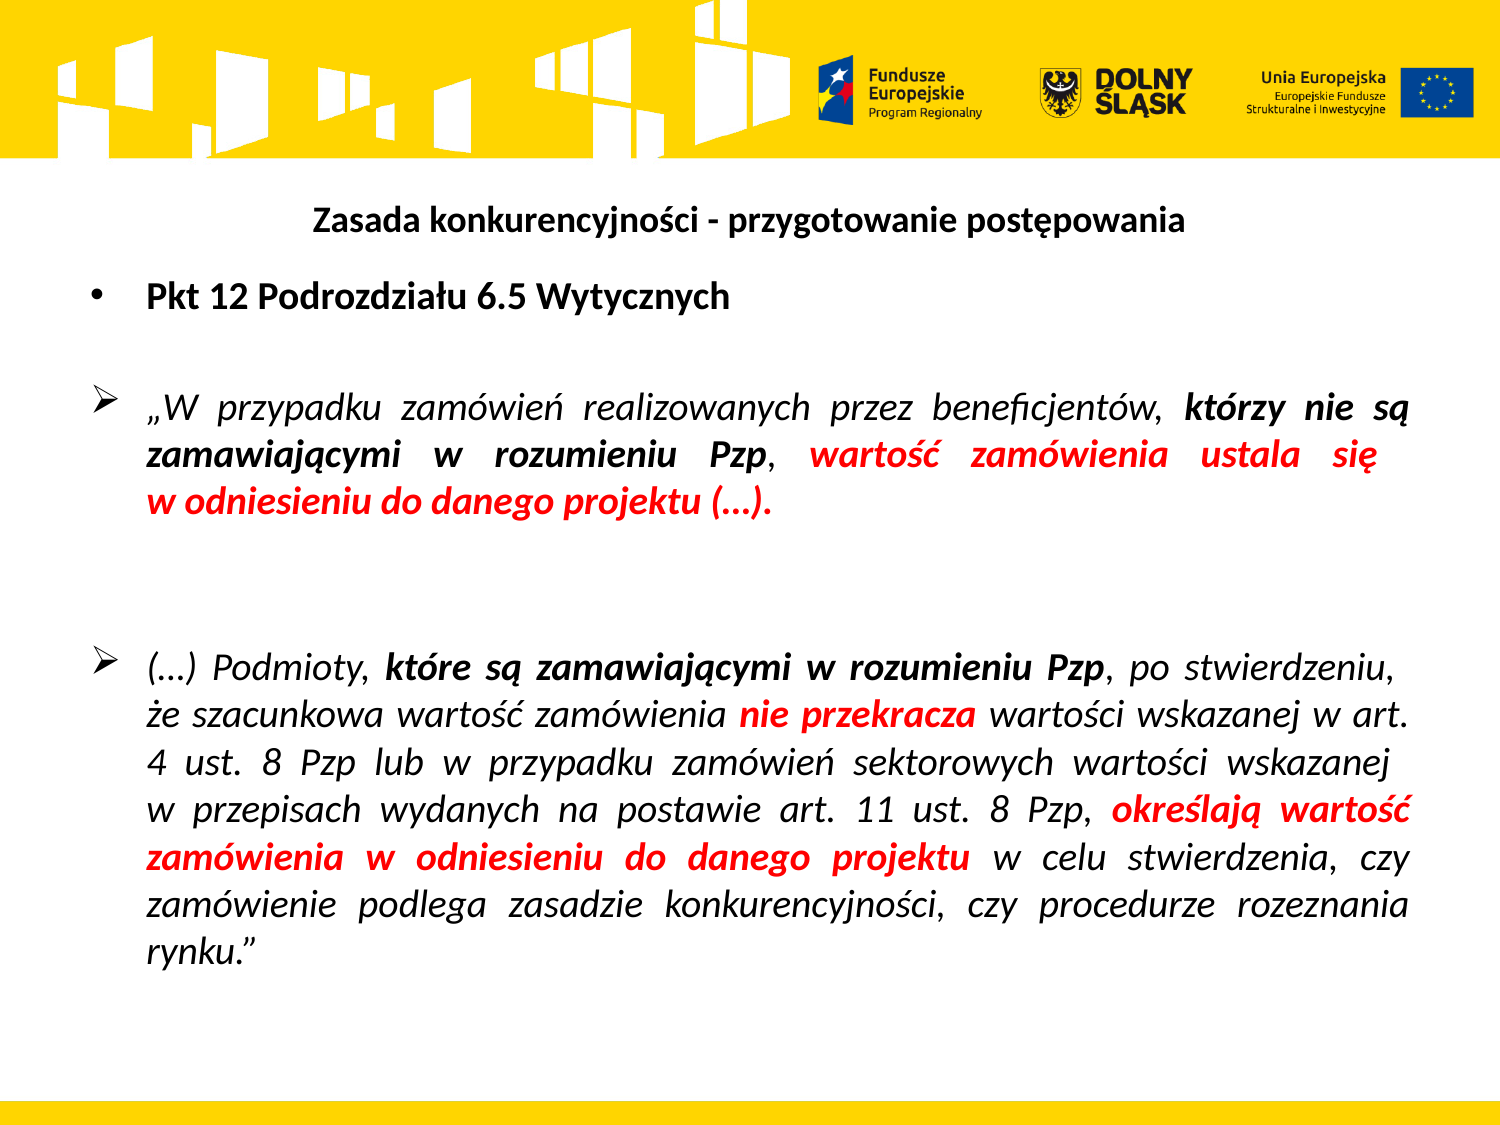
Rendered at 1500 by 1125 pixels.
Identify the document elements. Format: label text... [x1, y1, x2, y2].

picture [0, 0, 1500, 1125]
title Zasada konkurencyjności - przygotowanie postępowania [75, 172, 1425, 262]
list Pkt 12 Podrozdziału 6.5 Wytycznych „W przypadku zamówień realizowanych przez beneficjentów, którzy nie są zamawiającymi w rozumieniu Pzp, wartość zamówienia ustala się w odniesieniu do danego projektu (…). (…) Podmioty, które są zamawiającymi w rozumieniu Pzp, po stwierdzeniu, że szacunkowa wartość zamówienia nie przekracza wartości wskazanej w art. 4 ust. 8 Pzp lub w przypadku zamówień sektorowych wartości wskazanej w przepisach wydanych na postawie art. 11 ust. 8 Pzp, określają wartość zamówienia w odniesieniu do danego projektu w celu stwierdzenia, czy zamówienie podlega zasadzie konkurencyjności, czy procedurze rozeznania rynku.” [75, 262, 1425, 1083]
